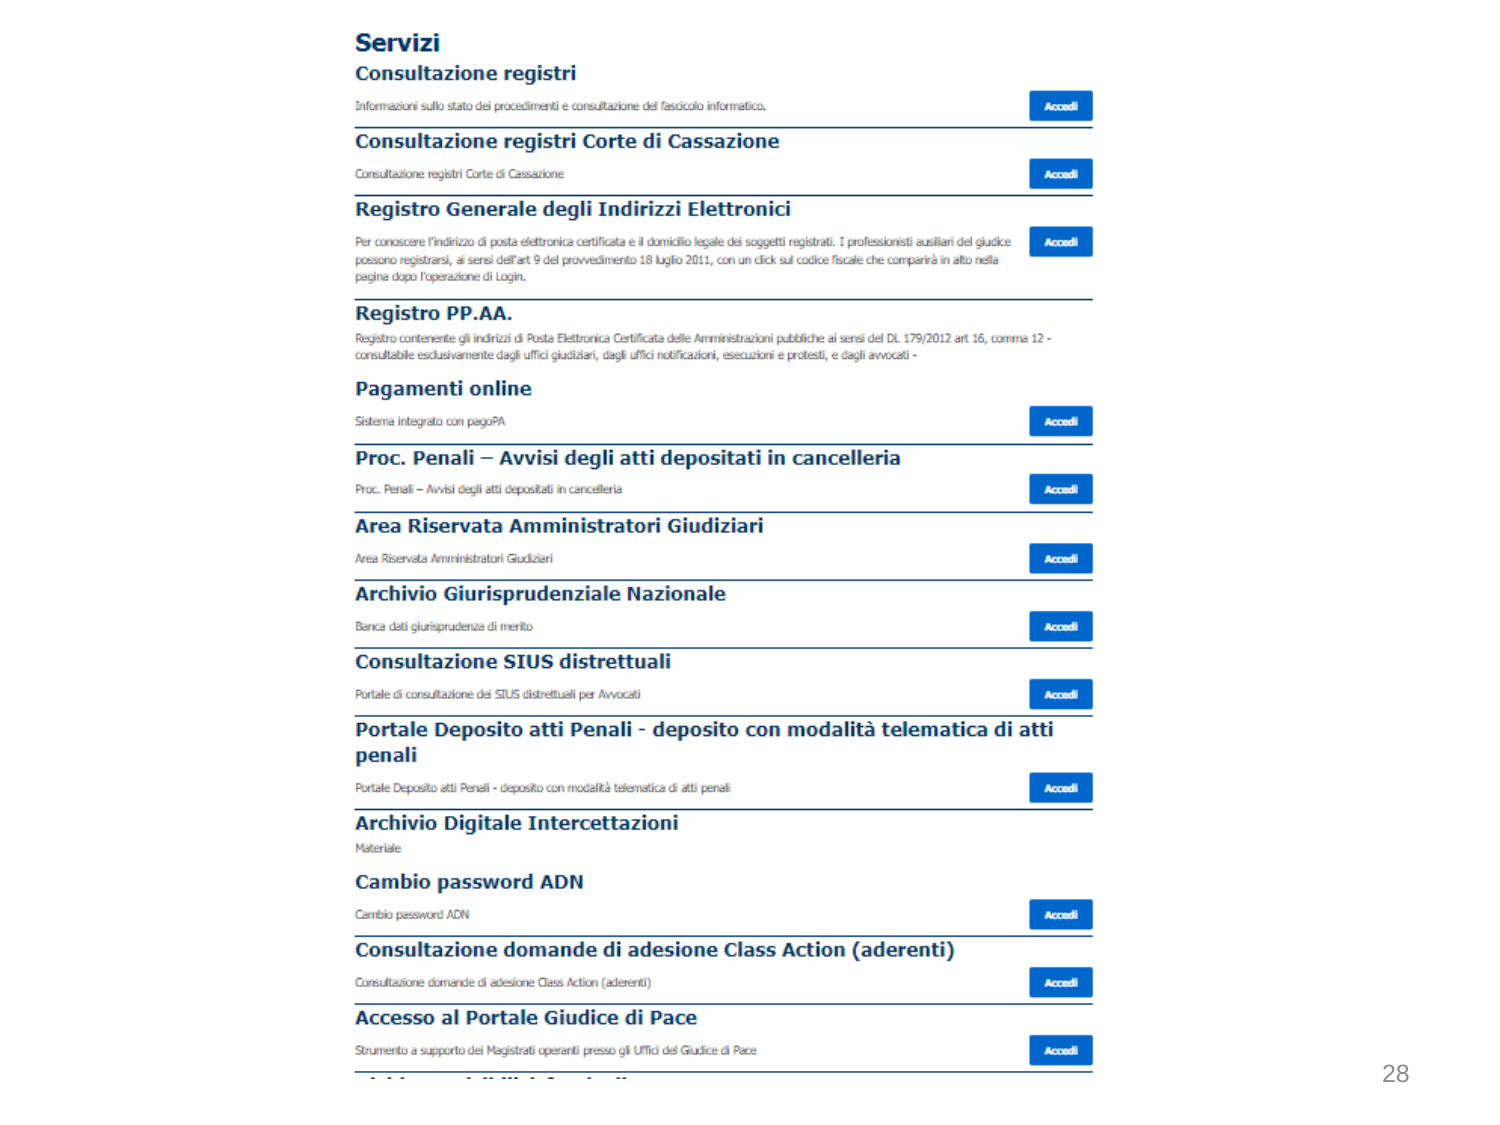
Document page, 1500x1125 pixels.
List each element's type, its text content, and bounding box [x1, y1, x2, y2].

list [296, 17, 1152, 1079]
slide_number 28 [1074, 1042, 1425, 1103]
